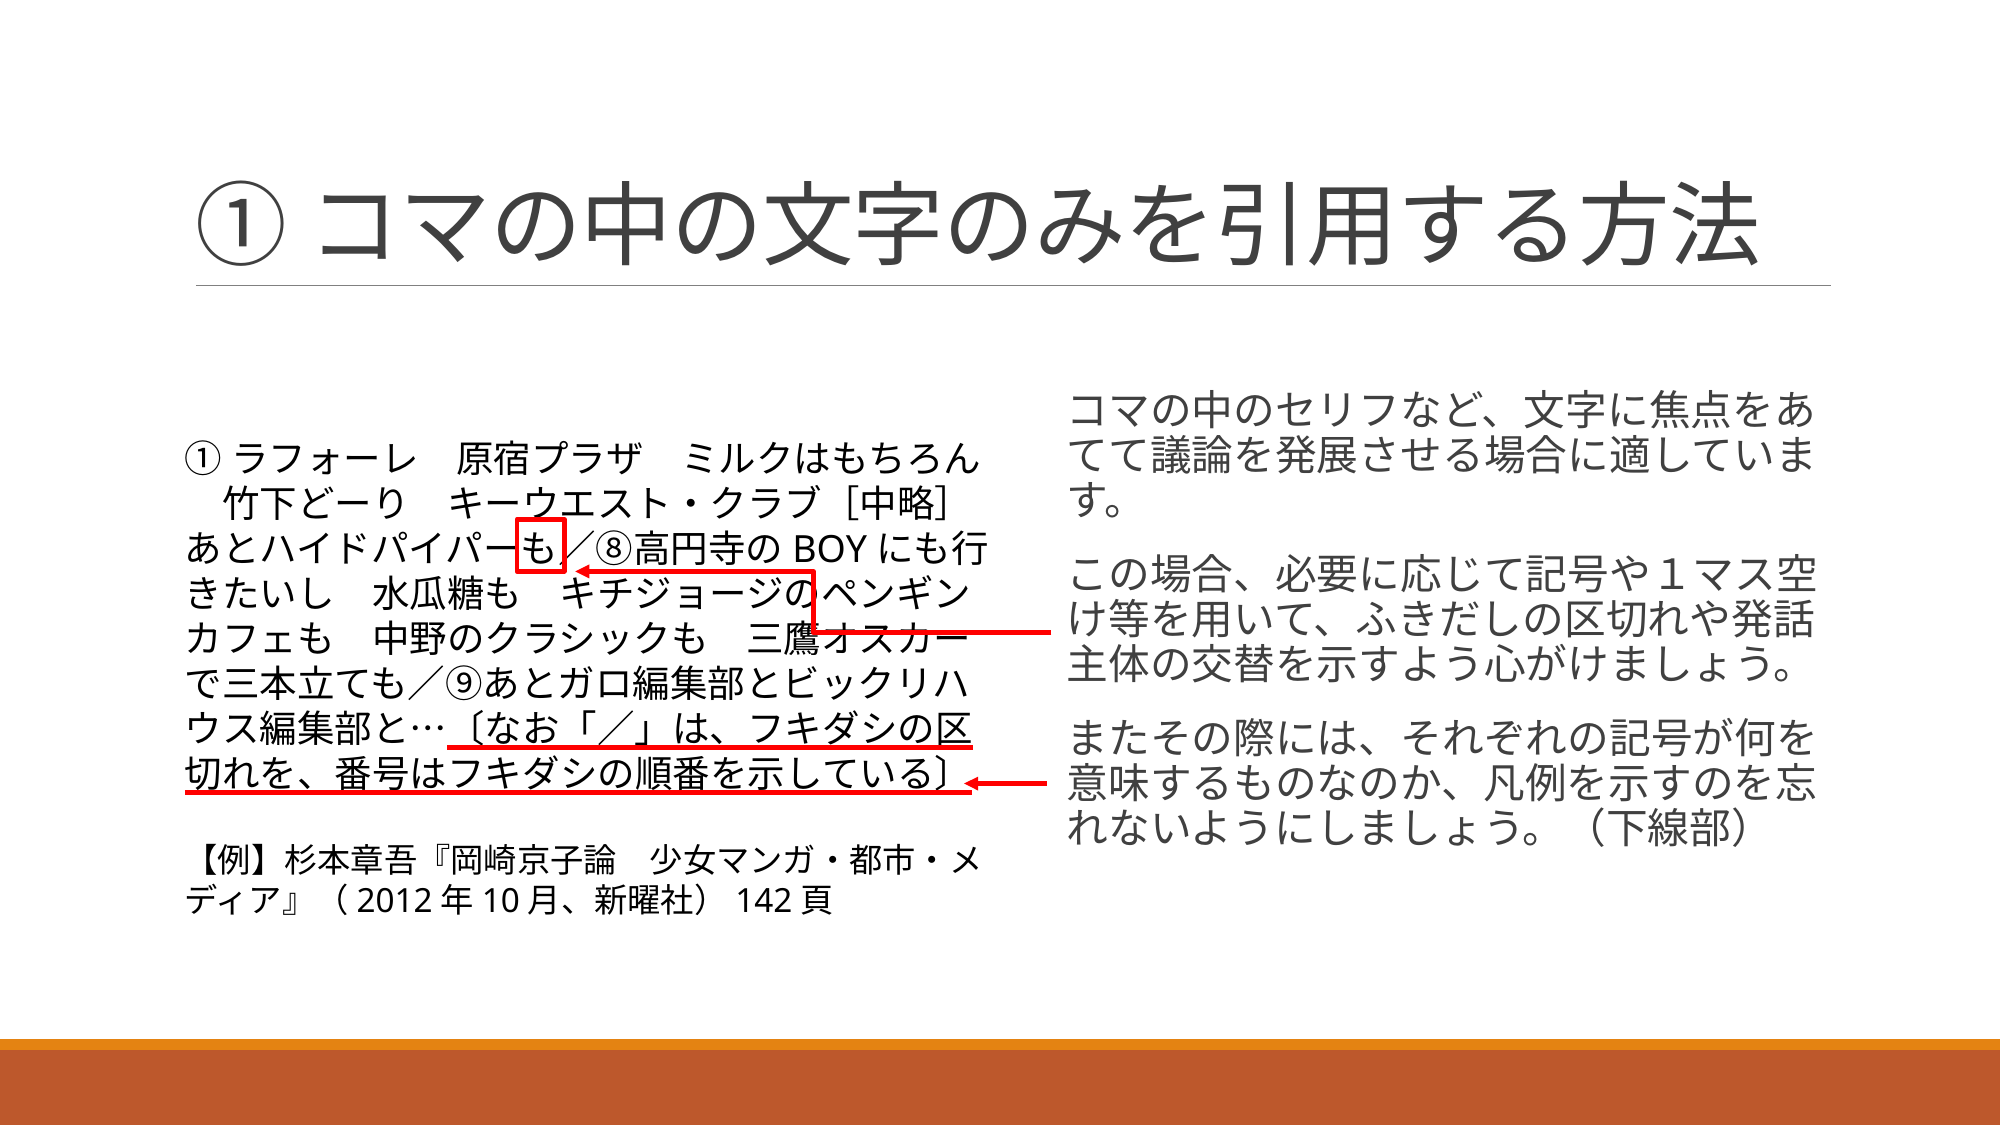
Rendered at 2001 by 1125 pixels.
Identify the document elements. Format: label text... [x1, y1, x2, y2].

list コマの中のセリフなど、文字に焦点をあてて議論を発展させる場合に適しています。 この場合、必要に応じて記号や１マス空け等を用いて、ふきだしの区切れや発話主体の交替を示すよう心がけましょう。 またその際には、それぞれの記号が何を意味するものなのか、凡例を示すのを忘れないようにしましょう。（下線部） [1051, 302, 1830, 963]
text_box ①ラフォーレ 原宿プラザ ミルクはもちろん 竹下どーり キーウエスト・クラブ［中略］あとハイドパイパーも／⑧高円寺のBOYにも行きたいし 水瓜糖も キチジョージのペンギンカフェも 中野のクラシックも 三鷹オスカーで三本立ても／⑨あとガロ編集部とビックリハウス編集部と…〔なお「／」は、フキダシの区切れを、番号はフキダシの順番を示している〕 【例】杉本章吾『岡崎京子論 少女マンガ・都市・メディア』（2012年10月、新曜社）142頁 [170, 322, 1017, 972]
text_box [574, 570, 1052, 634]
title ①コマの中の文字のみを引用する方法 [180, 47, 1830, 285]
text_box [516, 518, 566, 573]
